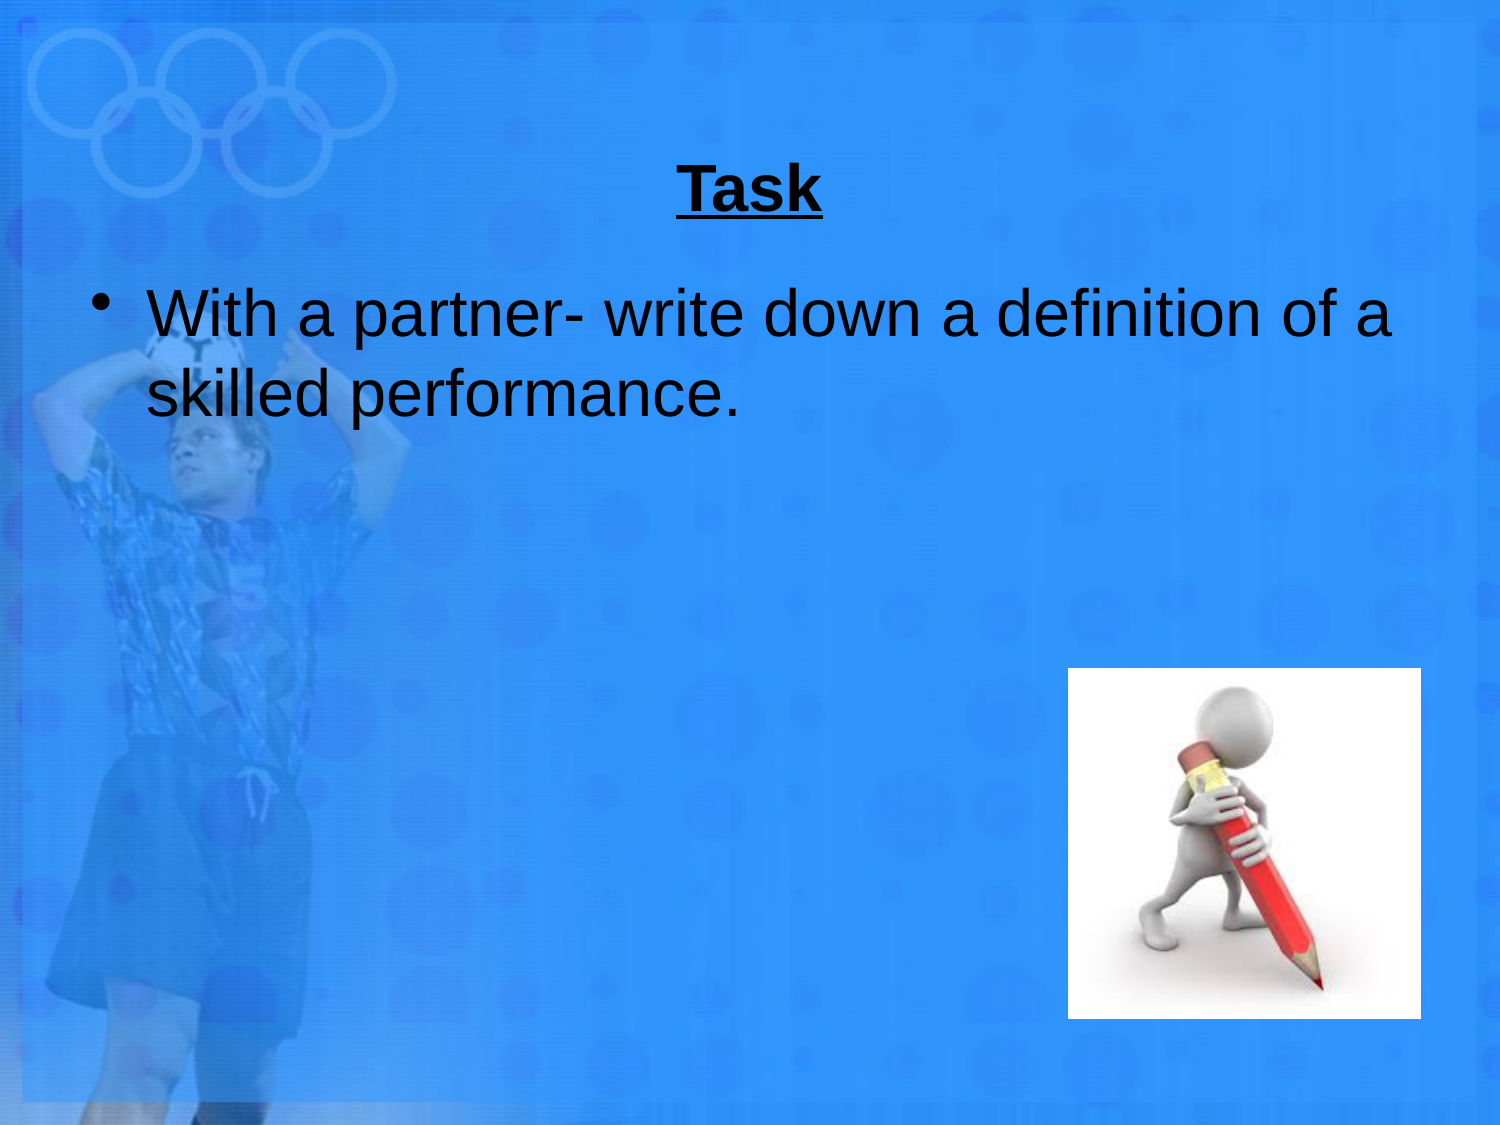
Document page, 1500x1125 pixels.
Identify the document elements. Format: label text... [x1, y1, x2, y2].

list With a partner- write down a definition of a skilled performance. [74, 262, 1425, 1005]
title Task [74, 45, 1425, 233]
picture [0, 0, 1500, 1125]
